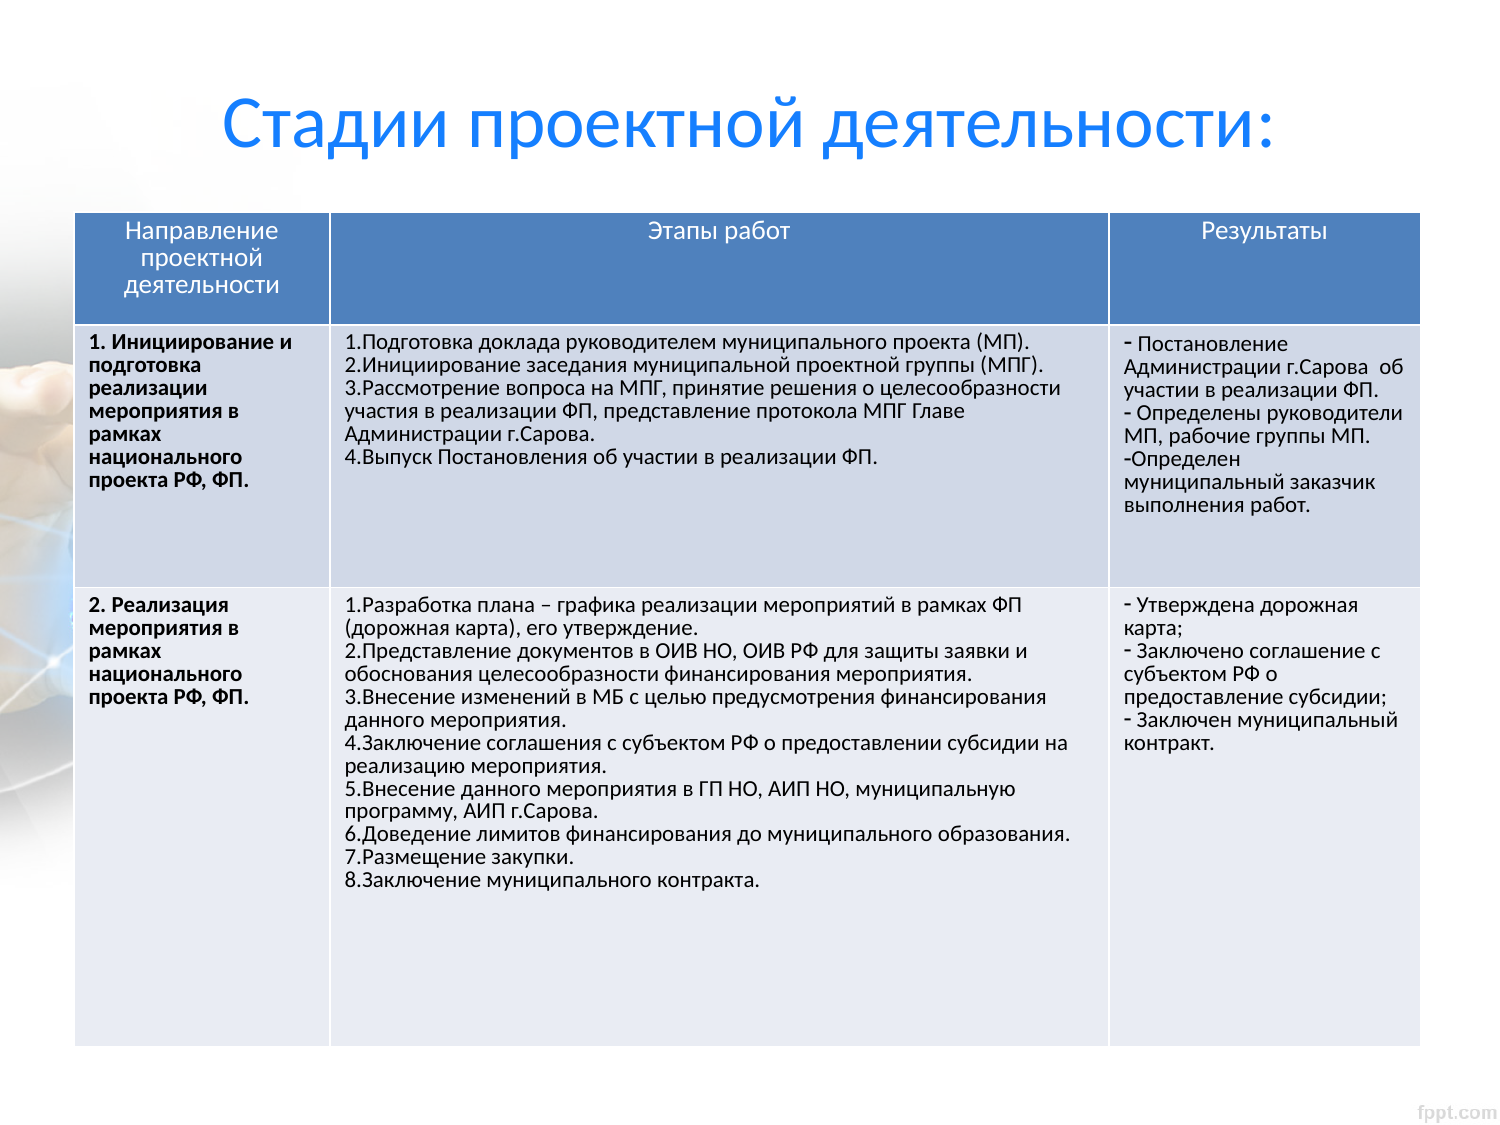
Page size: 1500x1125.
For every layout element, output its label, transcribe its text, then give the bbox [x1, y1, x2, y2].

title Стадии проектной деятельности: [47, 61, 1452, 174]
table_cell Подготовка доклада руководителем муниципального проекта (МП). Инициирование заседания муниципальной проектной группы (МПГ). Рассмотрение вопроса на МПГ, принятие решения о целесообразности участия в реализации ФП, представление протокола МПГ Главе Администрации г.Сарова. Выпуск Постановления об участии в реализации ФП. [331, 326, 1108, 587]
table_cell 2. Реализация мероприятия в рамках национального проекта РФ, ФП. [75, 588, 329, 1046]
table_header Этапы работ [331, 213, 1108, 324]
table_cell Утверждена дорожная карта; Заключено соглашение с субъектом РФ о предоставление субсидии; Заключен муниципальный контракт. [1110, 588, 1420, 1046]
table_header Результаты [1110, 213, 1420, 324]
table_cell Постановление Администрации г.Сарова об участии в реализации ФП. Определены руководители МП, рабочие группы МП. Определен муниципальный заказчик выполнения работ. [1110, 326, 1420, 587]
table_header Направление проектной деятельности [75, 213, 329, 324]
table_cell 1. Инициирование и подготовка реализации мероприятия в рамках национального проекта РФ, ФП. [75, 326, 329, 587]
table_cell Разработка плана – графика реализации мероприятий в рамках ФП (дорожная карта), его утверждение. Представление документов в ОИВ НО, ОИВ РФ для защиты заявки и обоснования целесообразности финансирования мероприятия. Внесение изменений в МБ с целью предусмотрения финансирования данного мероприятия. Заключение соглашения с субъектом РФ о предоставлении субсидии на реализацию мероприятия. Внесение данного мероприятия в ГП НО, АИП НО, муниципальную программу, АИП г.Сарова. Доведение лимитов финансирования до муниципального образования. Размещение закупки. Заключение муниципального контракта. [331, 588, 1108, 1046]
